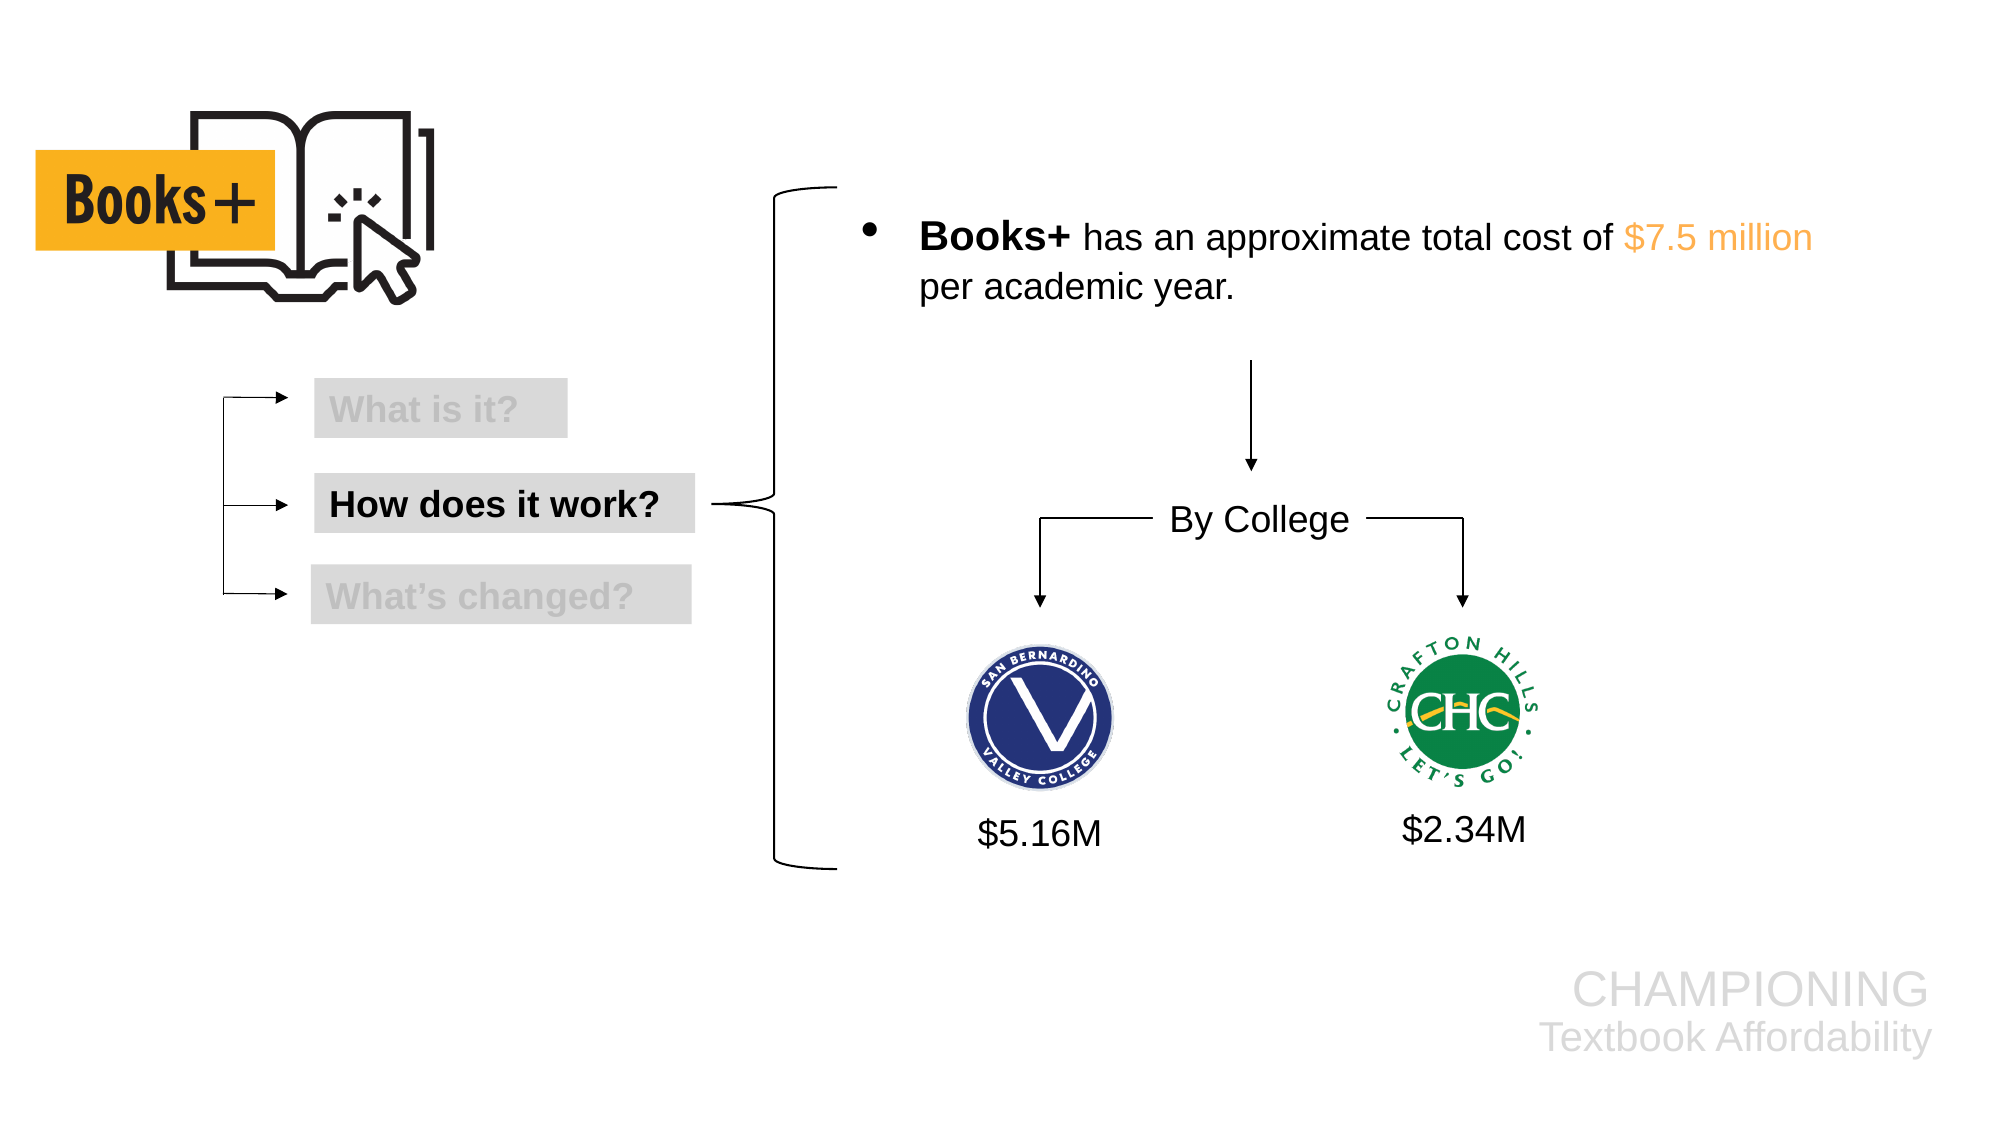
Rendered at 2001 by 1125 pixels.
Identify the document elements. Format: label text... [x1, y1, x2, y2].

text_box CHAMPIONING [1508, 948, 1945, 1002]
text_box [711, 186, 838, 870]
text_box $2.34M [1294, 797, 1635, 858]
text_box How does it work? [314, 473, 696, 533]
text_box By College [1152, 487, 1367, 548]
picture [1372, 621, 1553, 802]
text_box What is it? [314, 378, 568, 438]
text_box What’s changed? [310, 564, 692, 625]
picture [11, 68, 458, 348]
text_box $5.16M [910, 801, 1170, 861]
picture [964, 642, 1116, 793]
text_box Textbook Affordability [1487, 1002, 1948, 1068]
text_box Books+ has an approximate total cost of $7.5 million per academic year. [848, 198, 1872, 315]
